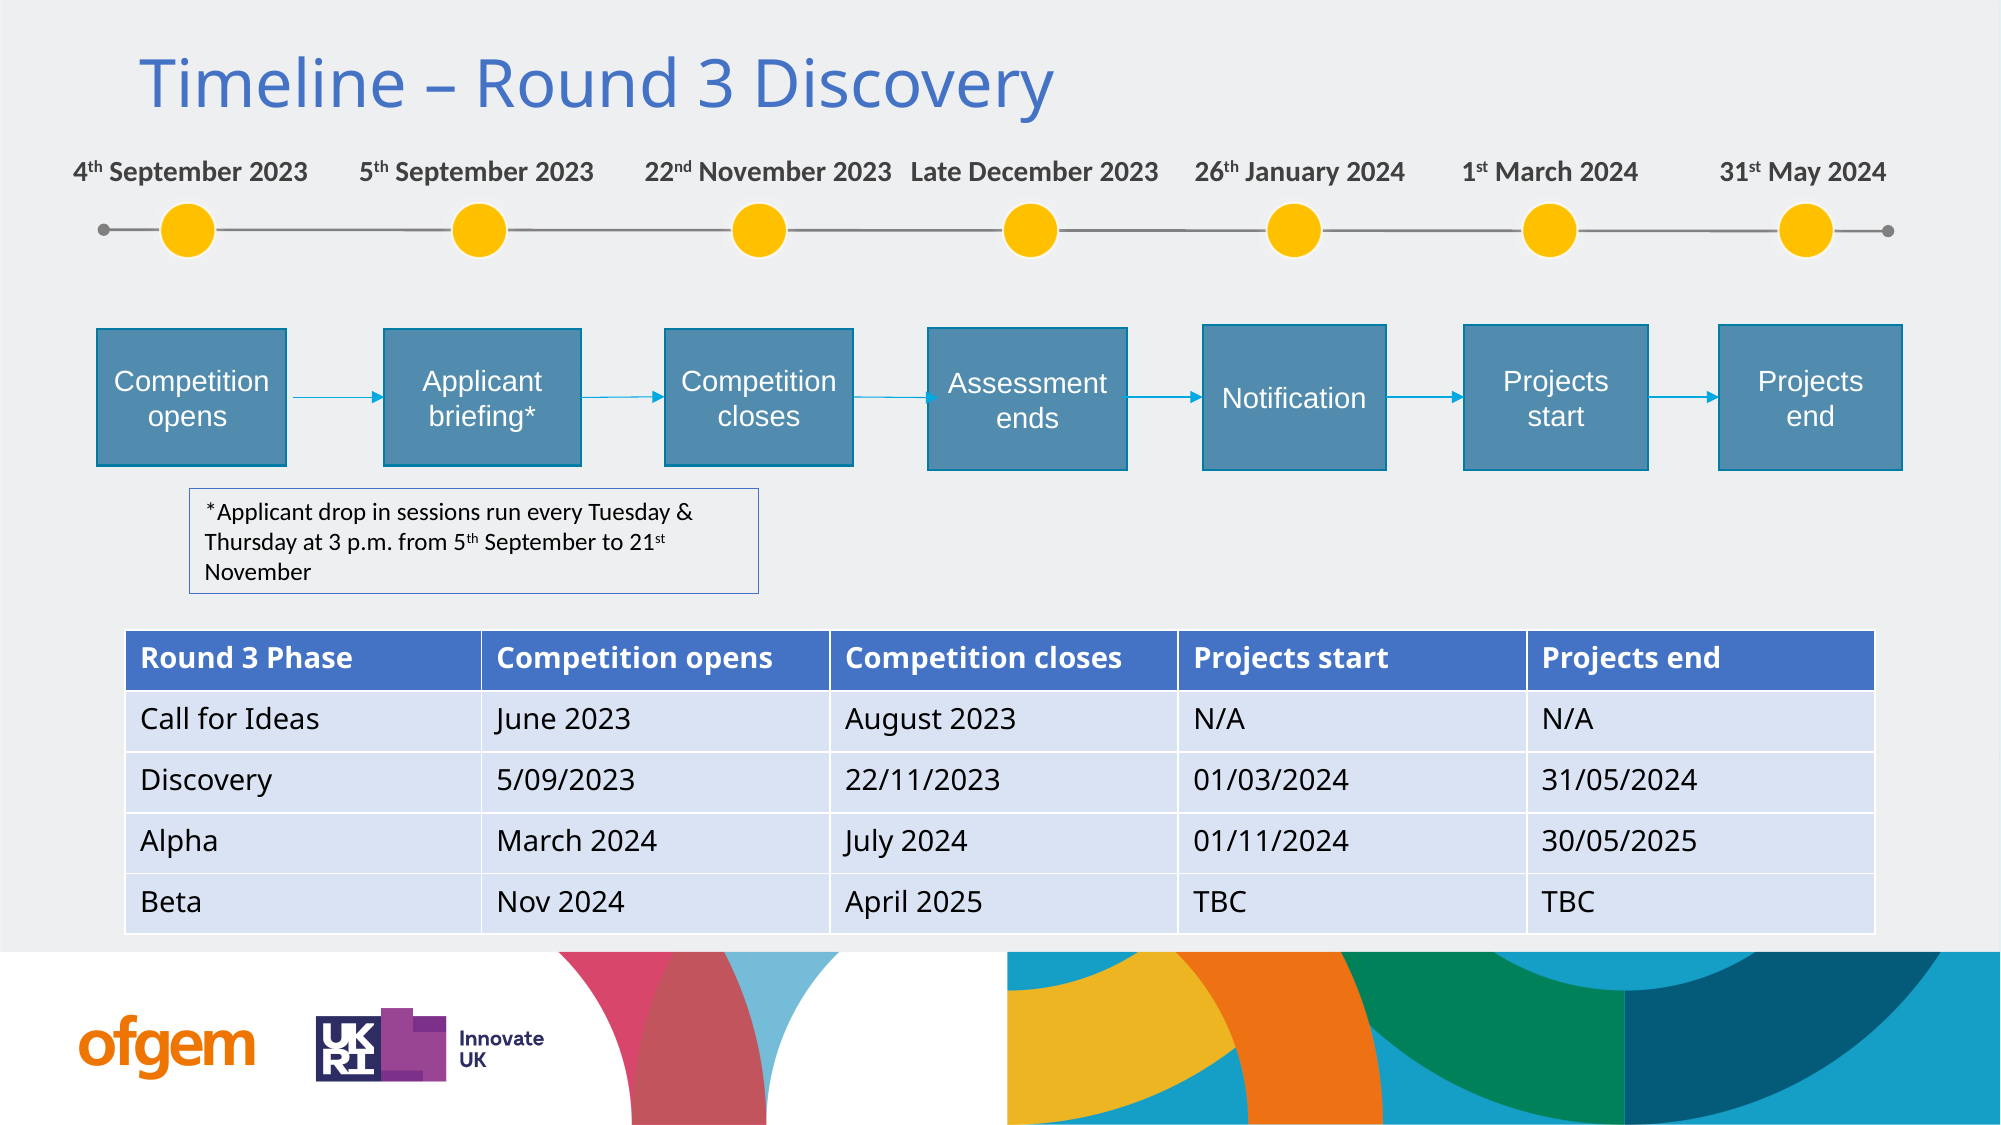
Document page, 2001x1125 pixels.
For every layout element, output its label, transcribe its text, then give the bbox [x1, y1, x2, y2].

text_box 22nd November 2023 [625, 144, 894, 195]
text_box Timeline – Round 3 Discovery [124, 33, 1932, 129]
table_cell Call for Ideas [126, 692, 481, 751]
text_box Notification [1202, 324, 1386, 470]
table_header Round 3 Phase [126, 631, 481, 690]
table_cell N/A [1179, 692, 1526, 751]
table_cell 01/11/2024 [1179, 814, 1526, 873]
text_box 5th September 2023 [342, 144, 611, 195]
table_cell July 2024 [831, 814, 1177, 873]
table_header Projects start [1179, 631, 1526, 690]
table_cell Discovery [126, 753, 481, 812]
text_box Late December 2023 [894, 144, 1175, 195]
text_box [1522, 202, 1578, 259]
table_cell Alpha [126, 814, 481, 873]
text_box 1st March 2024 [1430, 144, 1669, 195]
text_box Competition opens [97, 328, 287, 466]
table_cell 31/05/2024 [1528, 753, 1874, 812]
text_box Assessment ends [928, 328, 1127, 470]
table_cell April 2025 [831, 874, 1177, 933]
text_box Competition closes [664, 328, 854, 466]
table_cell TBC [1179, 874, 1526, 933]
table_cell June 2023 [482, 692, 829, 751]
table_header Competition closes [831, 631, 1177, 690]
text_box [1266, 202, 1322, 259]
table_cell 5/09/2023 [482, 753, 829, 812]
text_box Projects end [1719, 324, 1903, 470]
text_box *Applicant drop in sessions run every Tuesday & Thursday at 3 p.m. from 5th September to 21st November [189, 488, 759, 594]
table_cell 22/11/2023 [831, 753, 1177, 812]
table_cell August 2023 [831, 692, 1177, 751]
table_cell N/A [1528, 692, 1874, 751]
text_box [1778, 202, 1834, 259]
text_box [1002, 202, 1059, 259]
table_cell TBC [1528, 874, 1874, 933]
text_box 31st May 2024 [1684, 144, 1922, 195]
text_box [731, 202, 787, 259]
text_box Applicant briefing* [384, 328, 581, 466]
table_cell 30/05/2025 [1528, 814, 1874, 873]
table_cell March 2024 [482, 814, 829, 873]
table_cell Beta [126, 874, 481, 933]
table_header Competition opens [482, 631, 829, 690]
text_box Projects start [1464, 324, 1648, 470]
table_cell Nov 2024 [482, 874, 829, 933]
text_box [451, 202, 508, 259]
table_header Projects end [1528, 631, 1874, 690]
text_box 26th January 2024 [1175, 144, 1425, 195]
text_box 4th September 2023 [54, 144, 327, 195]
table_cell 01/03/2024 [1179, 753, 1526, 812]
picture [0, 0, 2001, 1125]
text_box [160, 202, 216, 259]
